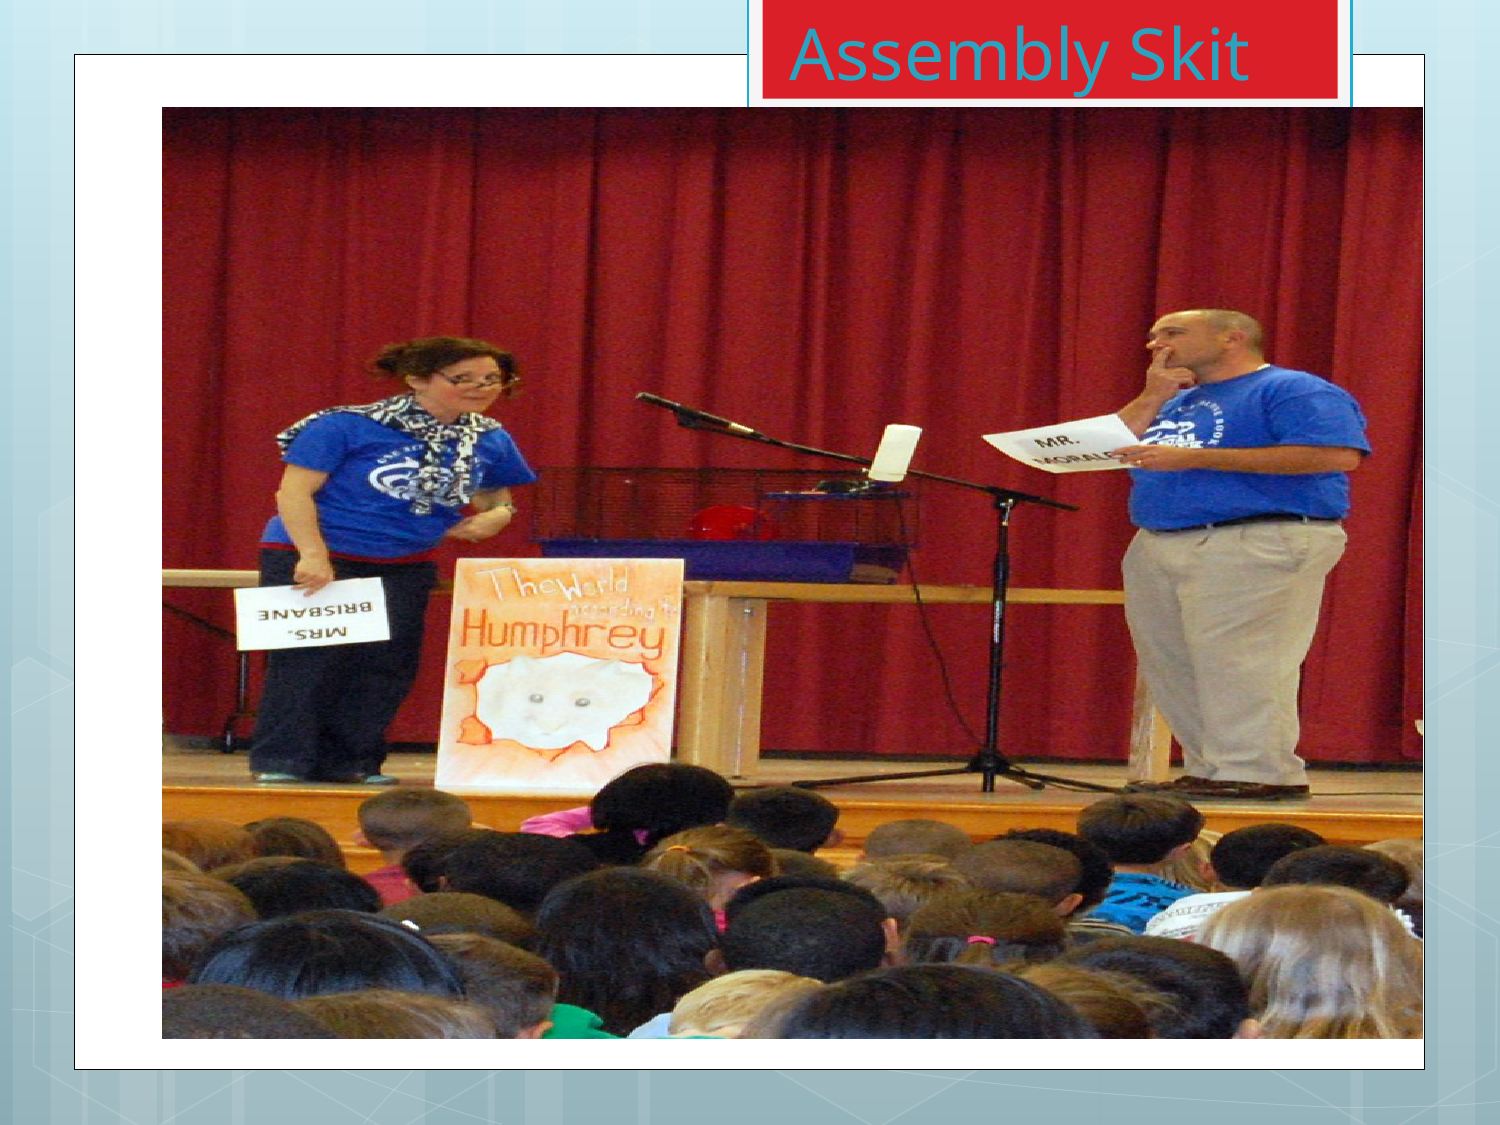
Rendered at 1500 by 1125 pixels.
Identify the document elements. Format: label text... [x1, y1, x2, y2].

title Assembly Skit [774, 0, 1337, 103]
picture [162, 106, 1423, 1039]
